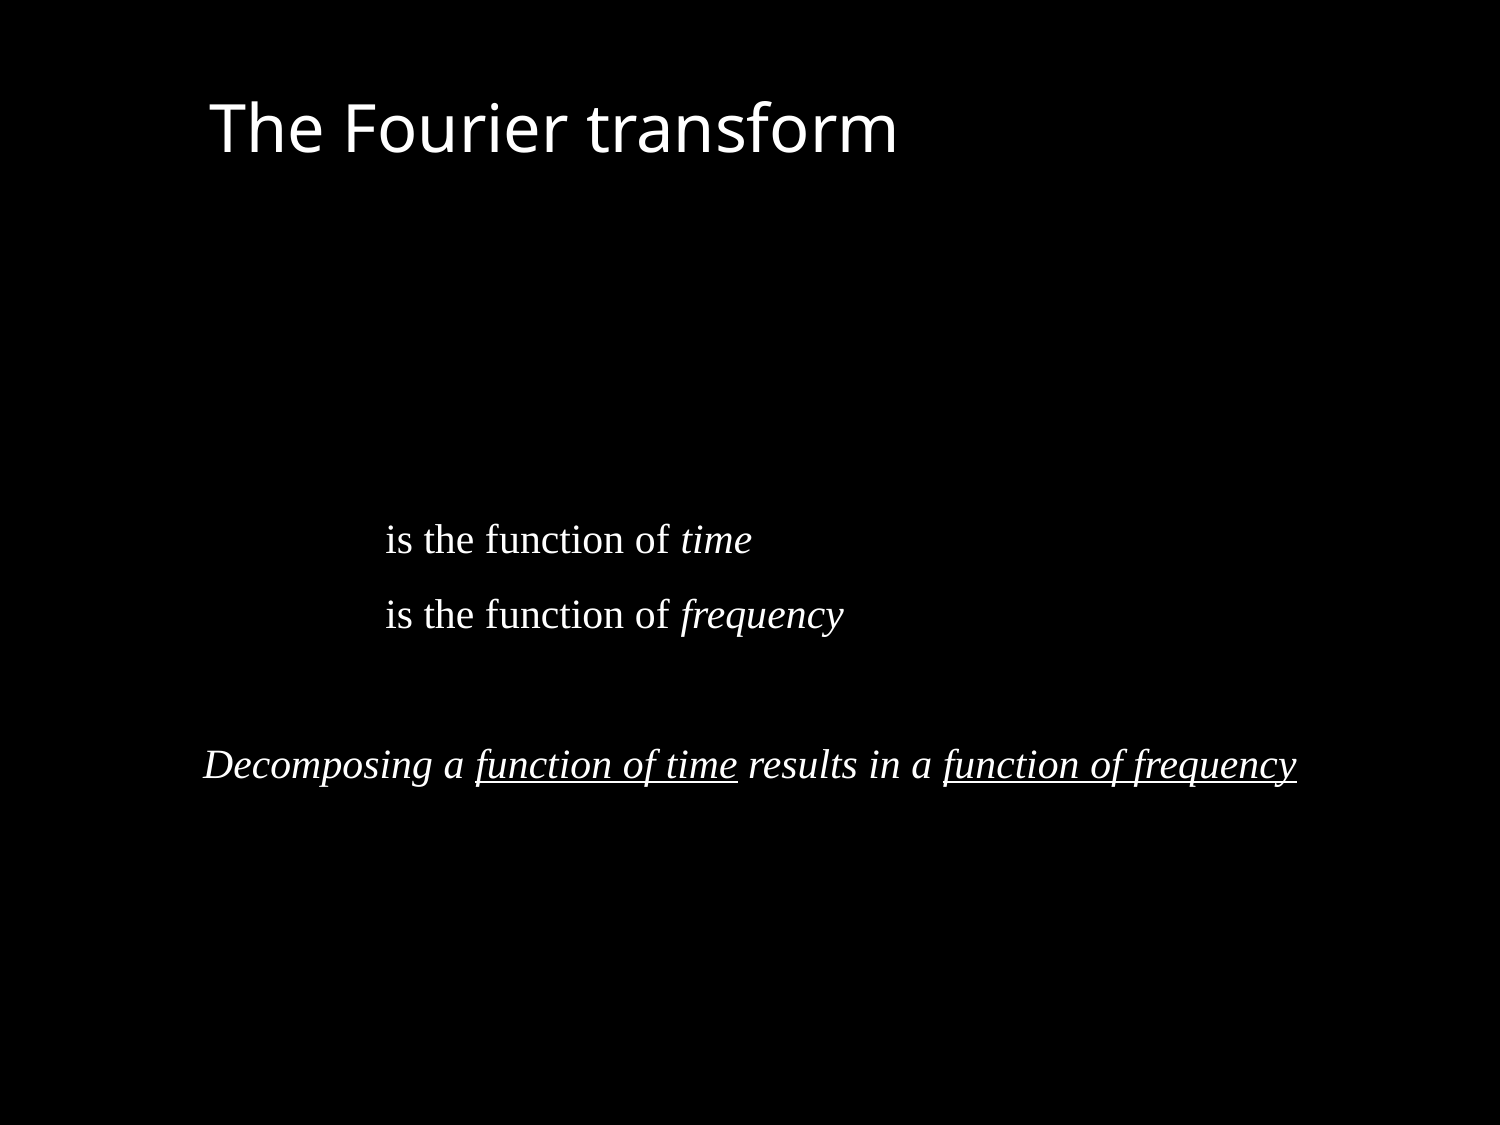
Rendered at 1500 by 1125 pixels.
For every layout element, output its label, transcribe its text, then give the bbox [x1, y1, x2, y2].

text_box Decomposing a function of time results in a function of frequency [0, 704, 1500, 794]
text_box The Fourier transform [194, 78, 1081, 173]
